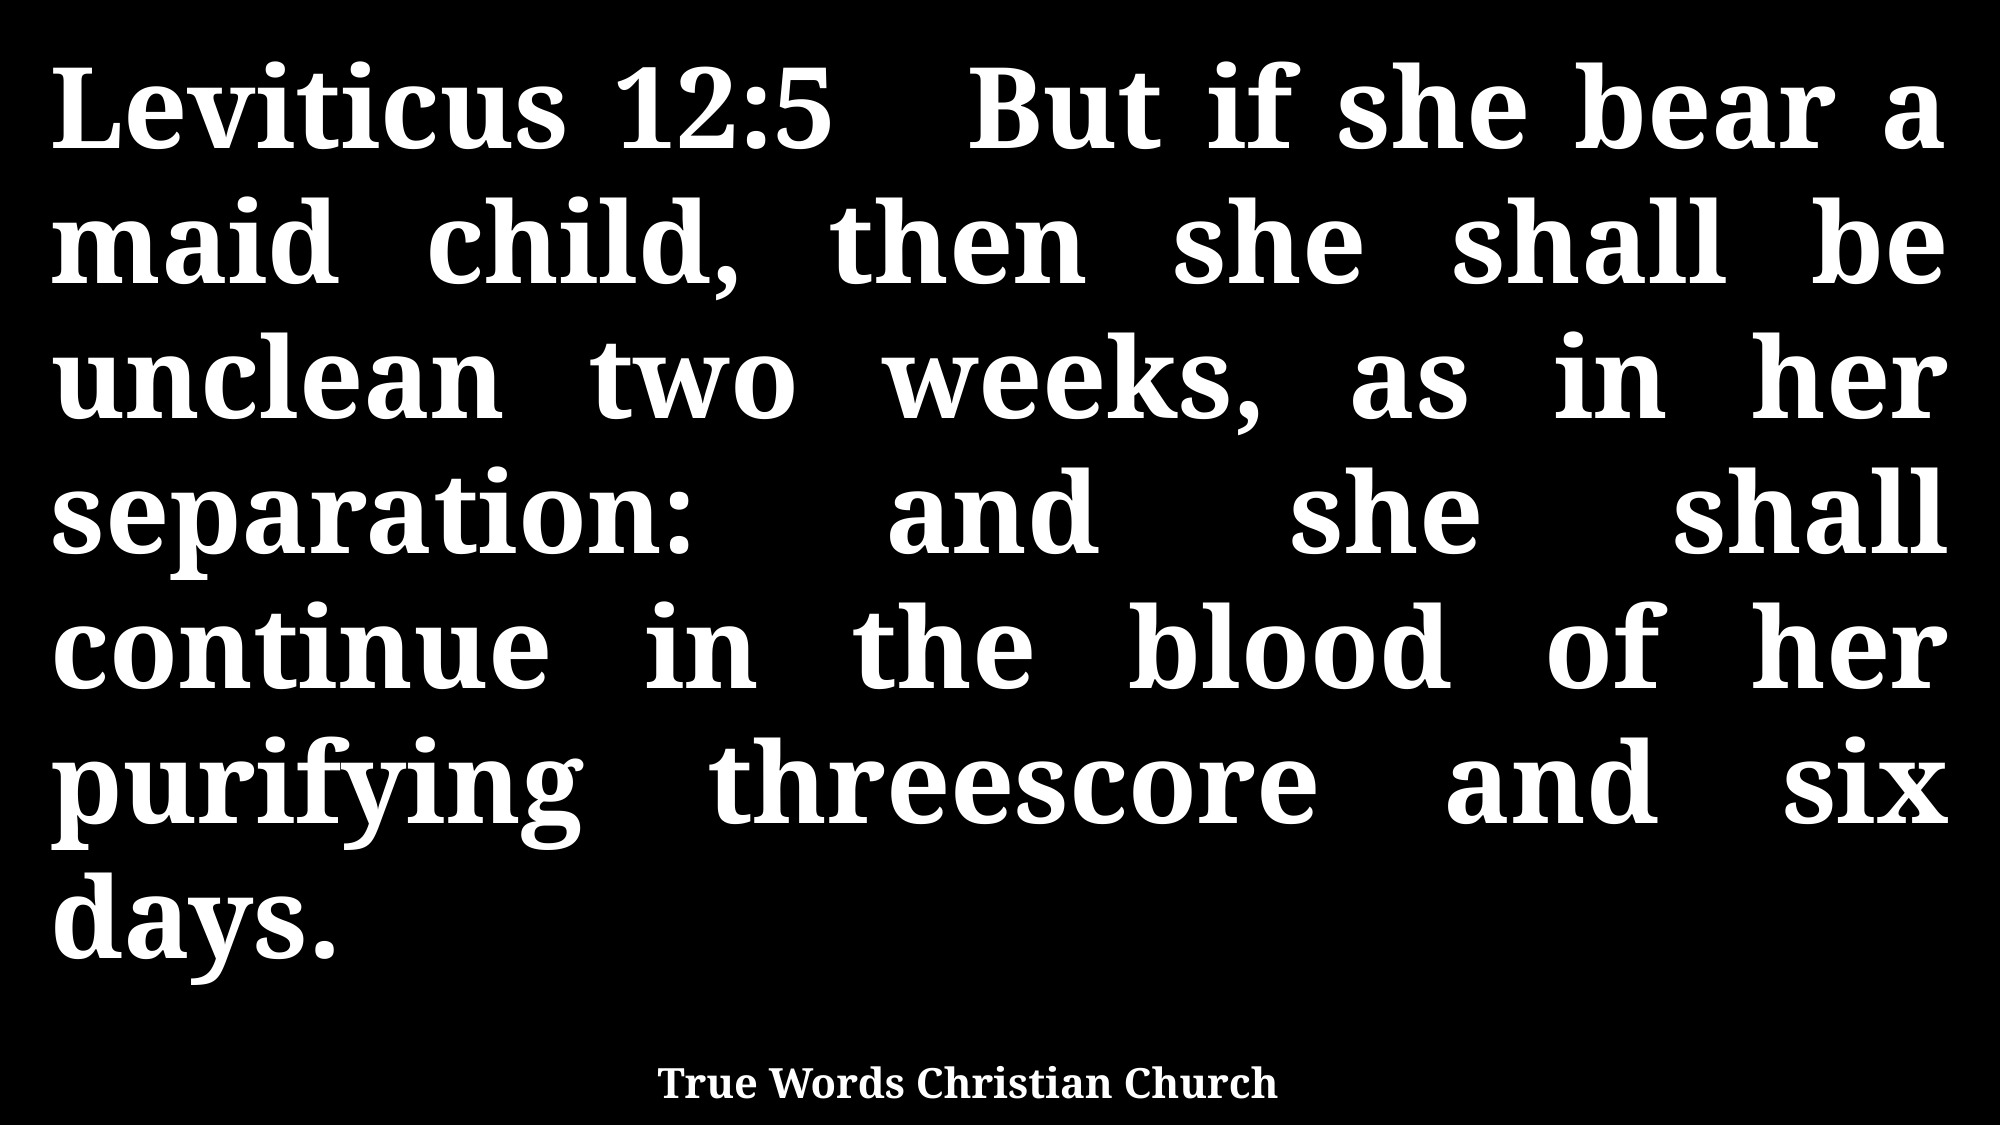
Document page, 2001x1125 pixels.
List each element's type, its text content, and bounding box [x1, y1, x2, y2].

text_box True Words Christian Church [642, 1049, 1294, 1114]
text_box Leviticus 12:5 But if she bear a maid child, then she shall be unclean two weeks, as in her separation: and she shall continue in the blood of her purifying threescore and six days. [35, 28, 1965, 988]
